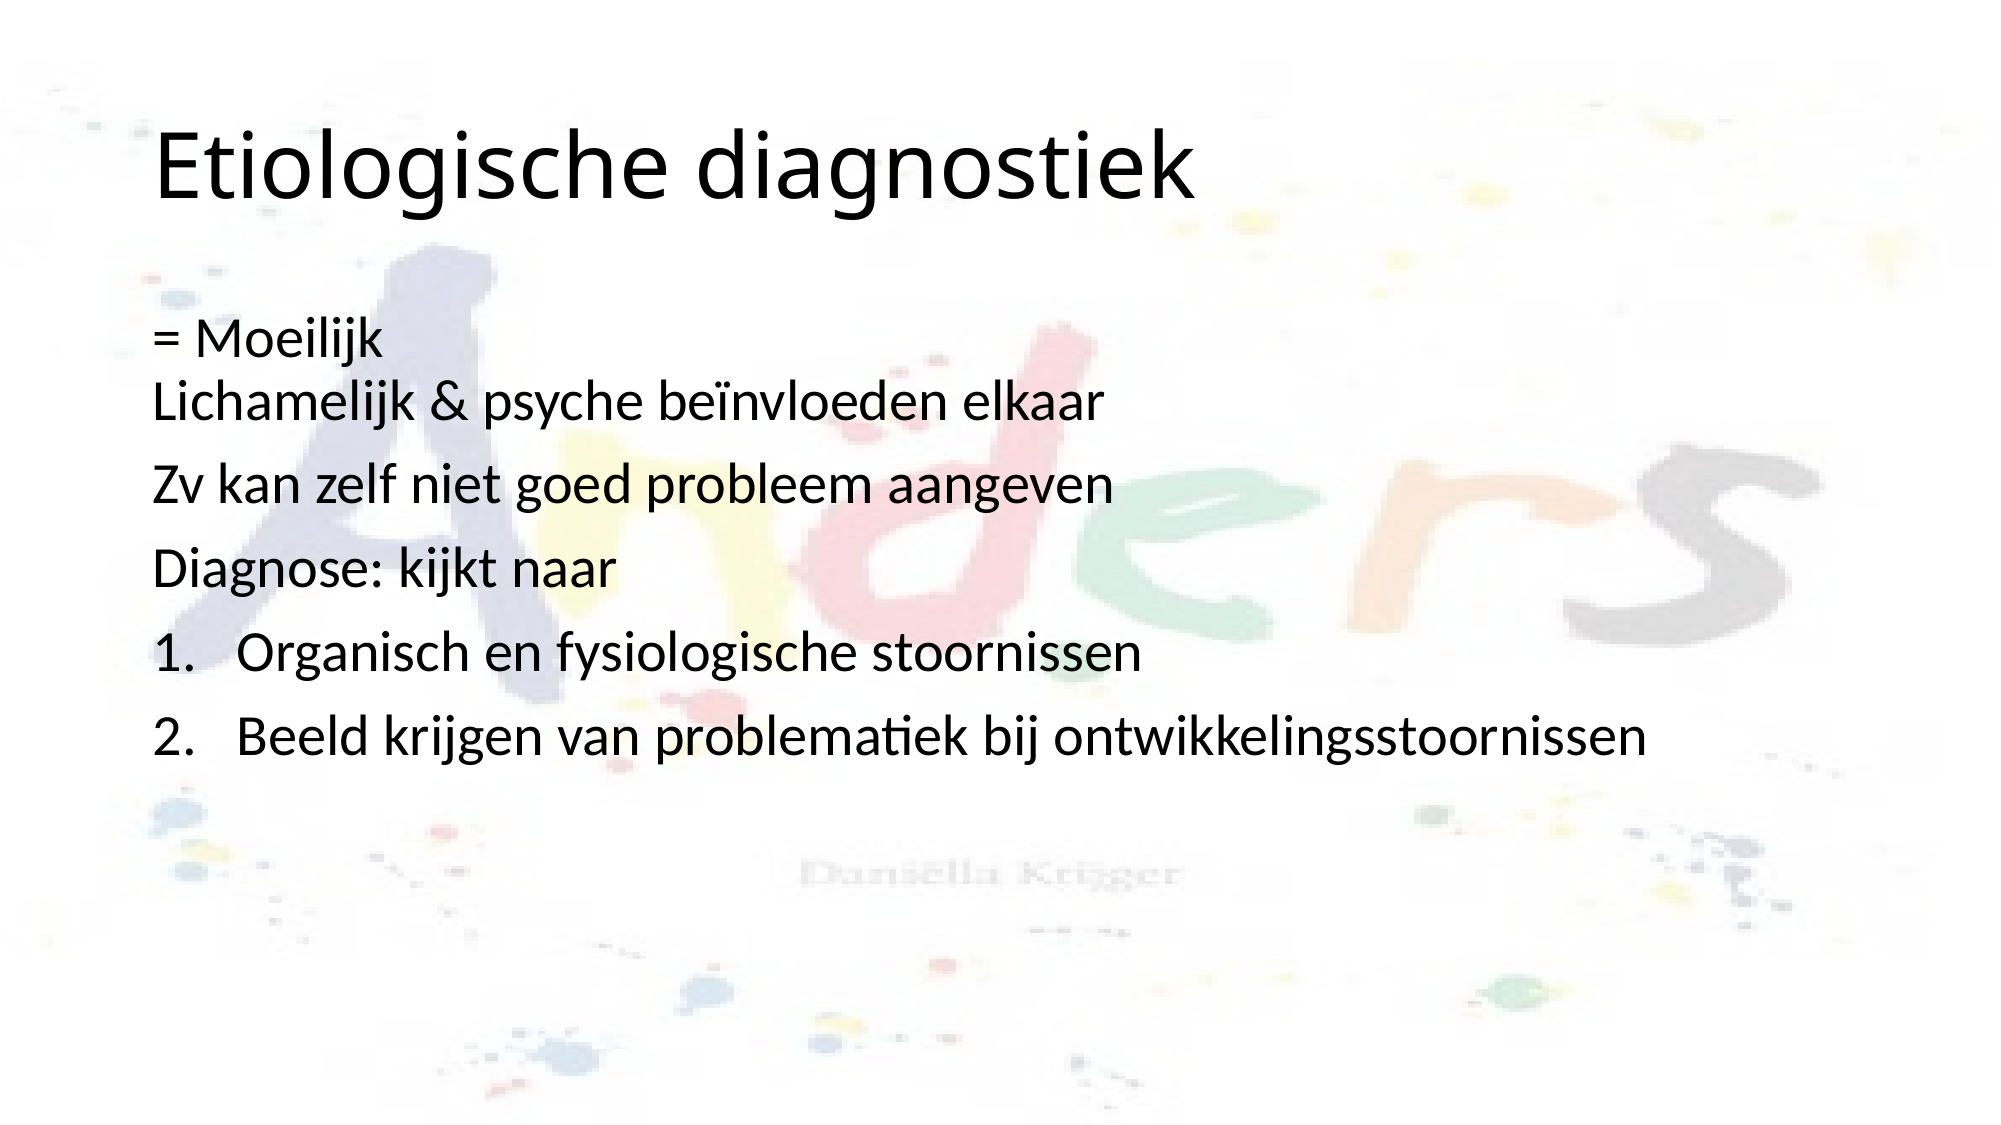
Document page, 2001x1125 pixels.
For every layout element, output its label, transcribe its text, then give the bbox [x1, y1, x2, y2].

title Etiologische diagnostiek [137, 59, 1863, 278]
list = Moeilijk Lichamelijk & psyche beïnvloeden elkaar Zv kan zelf niet goed probleem aangeven Diagnose: kijkt naar Organisch en fysiologische stoornissen Beeld krijgen van problematiek bij ontwikkelingsstoornissen [137, 299, 1863, 1014]
